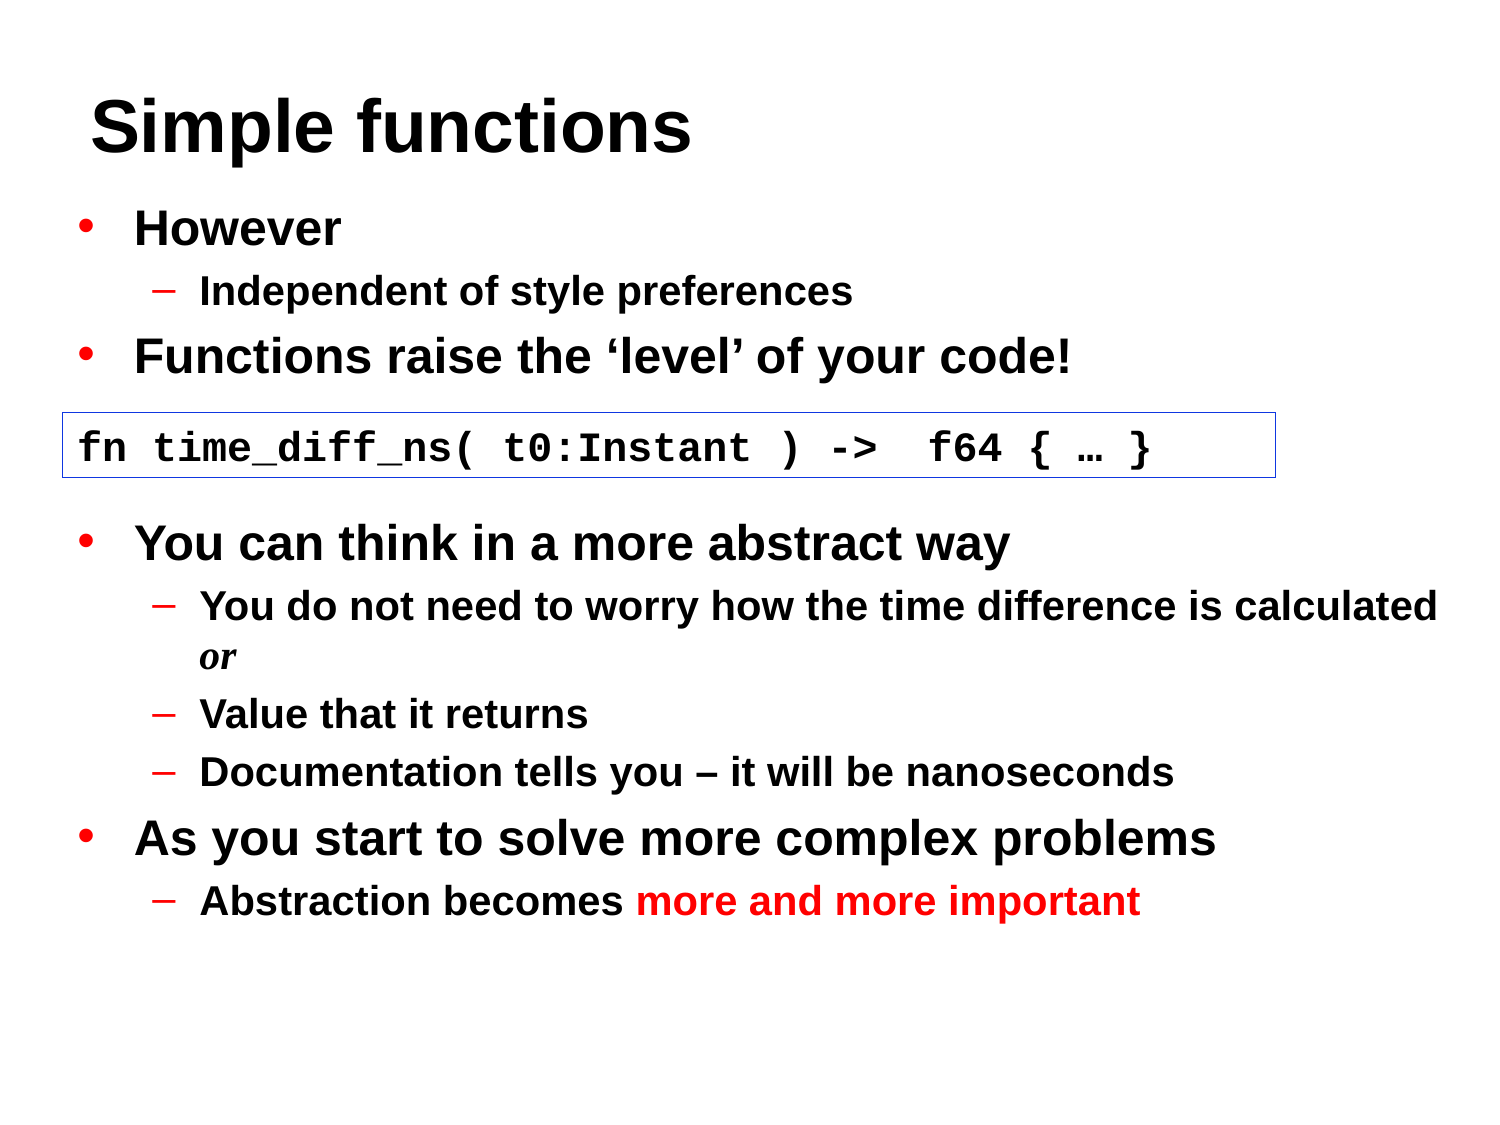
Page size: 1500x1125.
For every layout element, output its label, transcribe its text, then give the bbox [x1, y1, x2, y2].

list However Independent of style preferences Functions raise the ‘level’ of your code! You can think in a more abstract way You do not need to worry how the time difference is calculated or Value that it returns Documentation tells you – it will be nanoseconds As you start to solve more complex problems Abstraction becomes more and more important [62, 187, 1488, 1101]
text_box fn time_diff_ns( t0:Instant ) -> f64 { … } [62, 412, 1276, 478]
title Simple functions [74, 44, 1424, 187]
